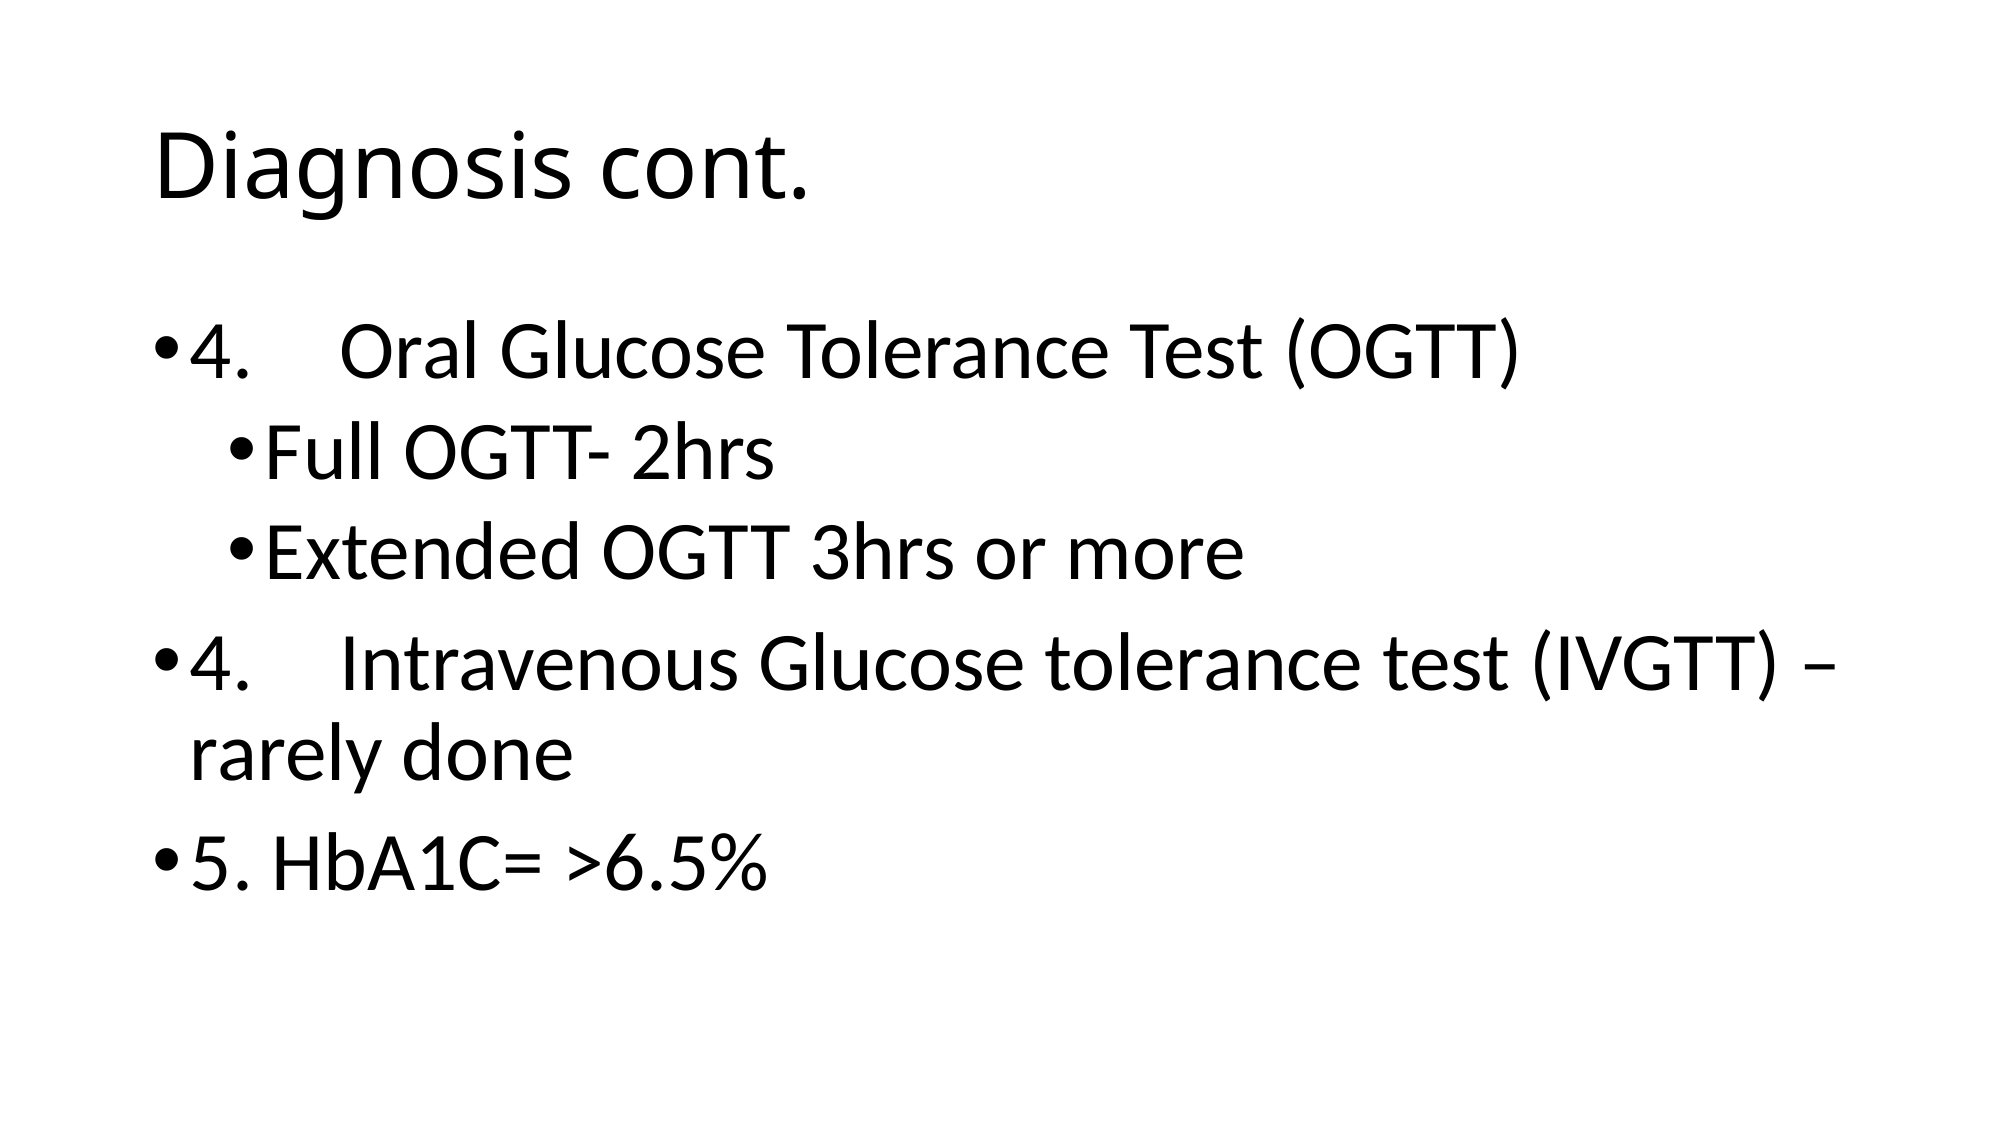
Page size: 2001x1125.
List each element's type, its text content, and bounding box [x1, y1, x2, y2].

list 4. Oral Glucose Tolerance Test (OGTT) Full OGTT- 2hrs Extended OGTT 3hrs or more 4. Intravenous Glucose tolerance test (IVGTT) – rarely done 5. HbA1C= >6.5% [137, 299, 1863, 1014]
title Diagnosis cont. [137, 59, 1863, 278]
